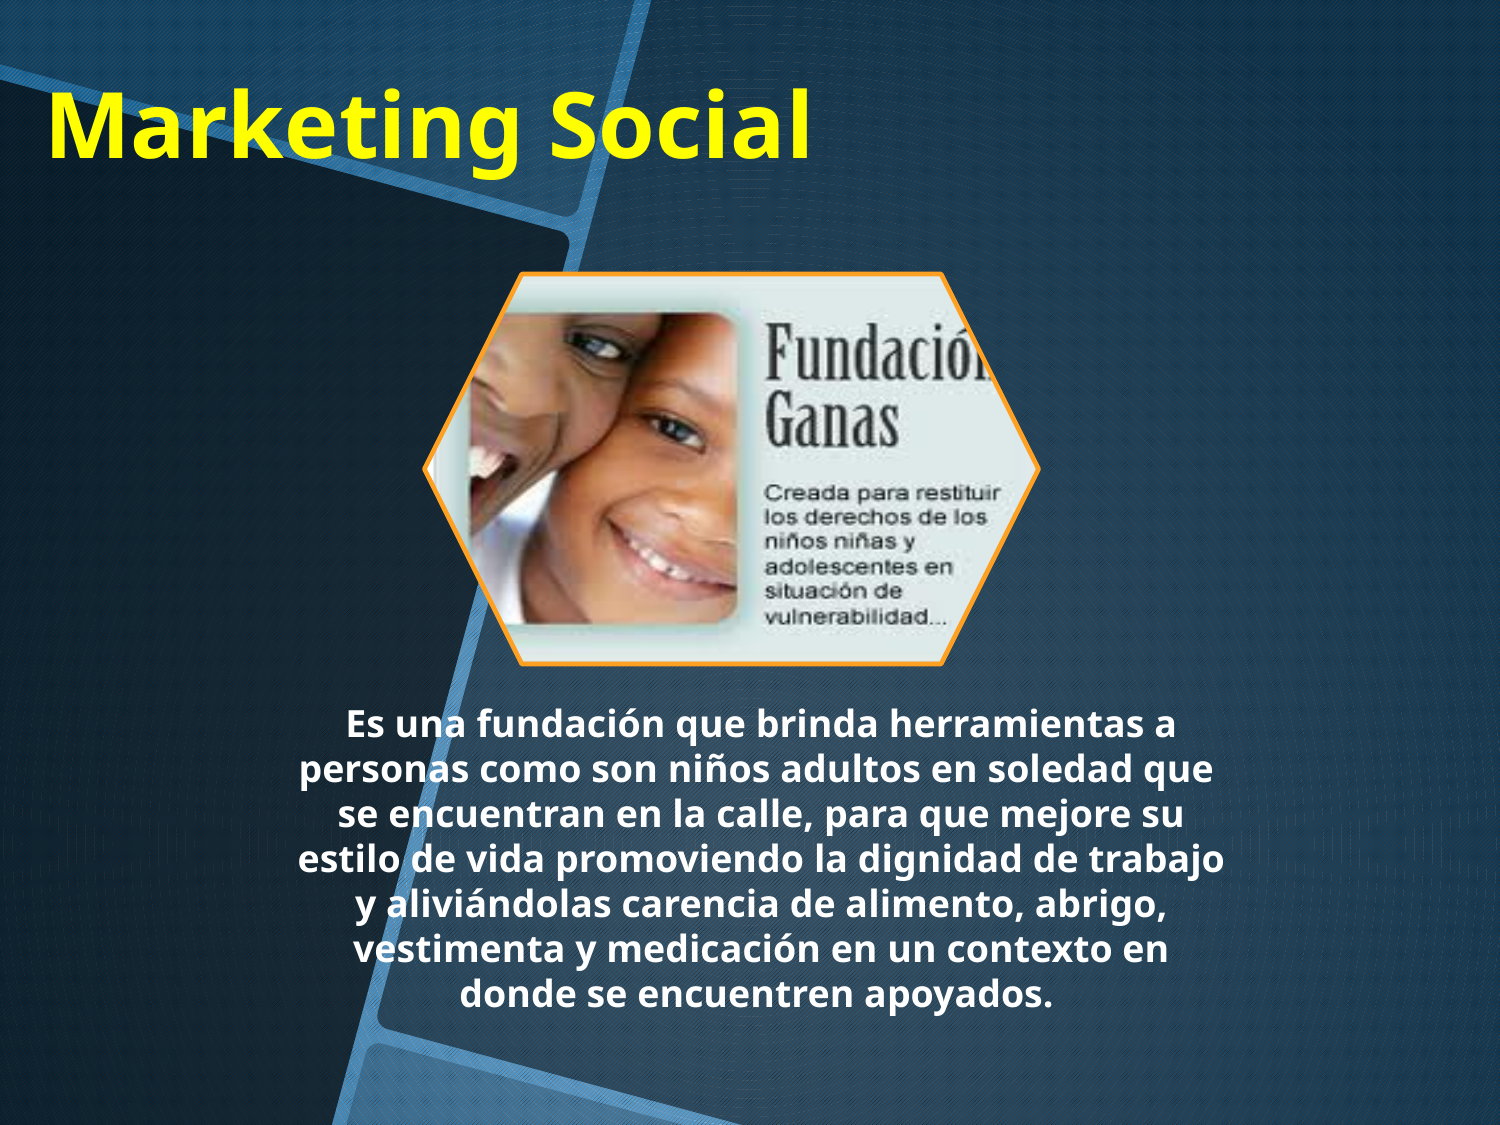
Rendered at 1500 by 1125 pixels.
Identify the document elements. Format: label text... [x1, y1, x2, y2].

title Marketing Social [29, 54, 1061, 185]
picture [423, 273, 1040, 665]
text_box Es una fundación que brinda herramientas a personas como son niños adultos en soledad que se encuentran en la calle, para que mejore su estilo de vida promoviendo la dignidad de trabajo y aliviándolas carencia de alimento, abrigo, vestimenta y medicación en un contexto en donde se encuentren apoyados. [277, 692, 1247, 1023]
